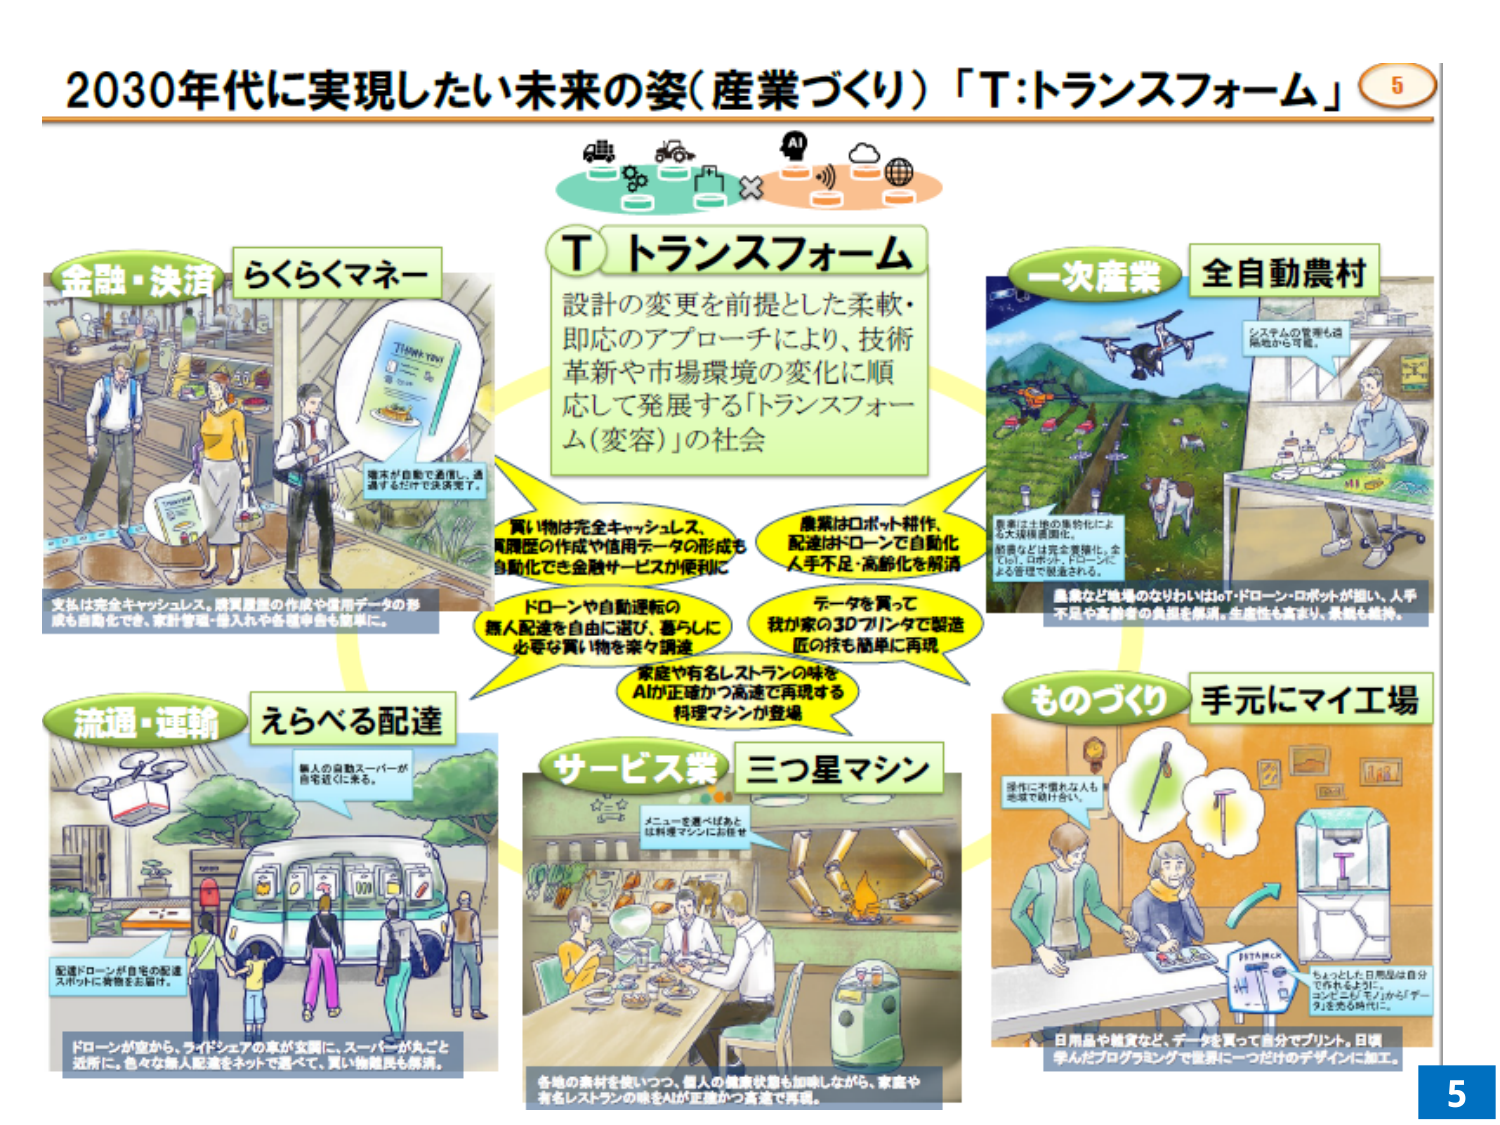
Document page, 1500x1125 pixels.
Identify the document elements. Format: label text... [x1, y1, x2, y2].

text_box 5 [1418, 1065, 1496, 1120]
picture [42, 63, 1443, 1111]
